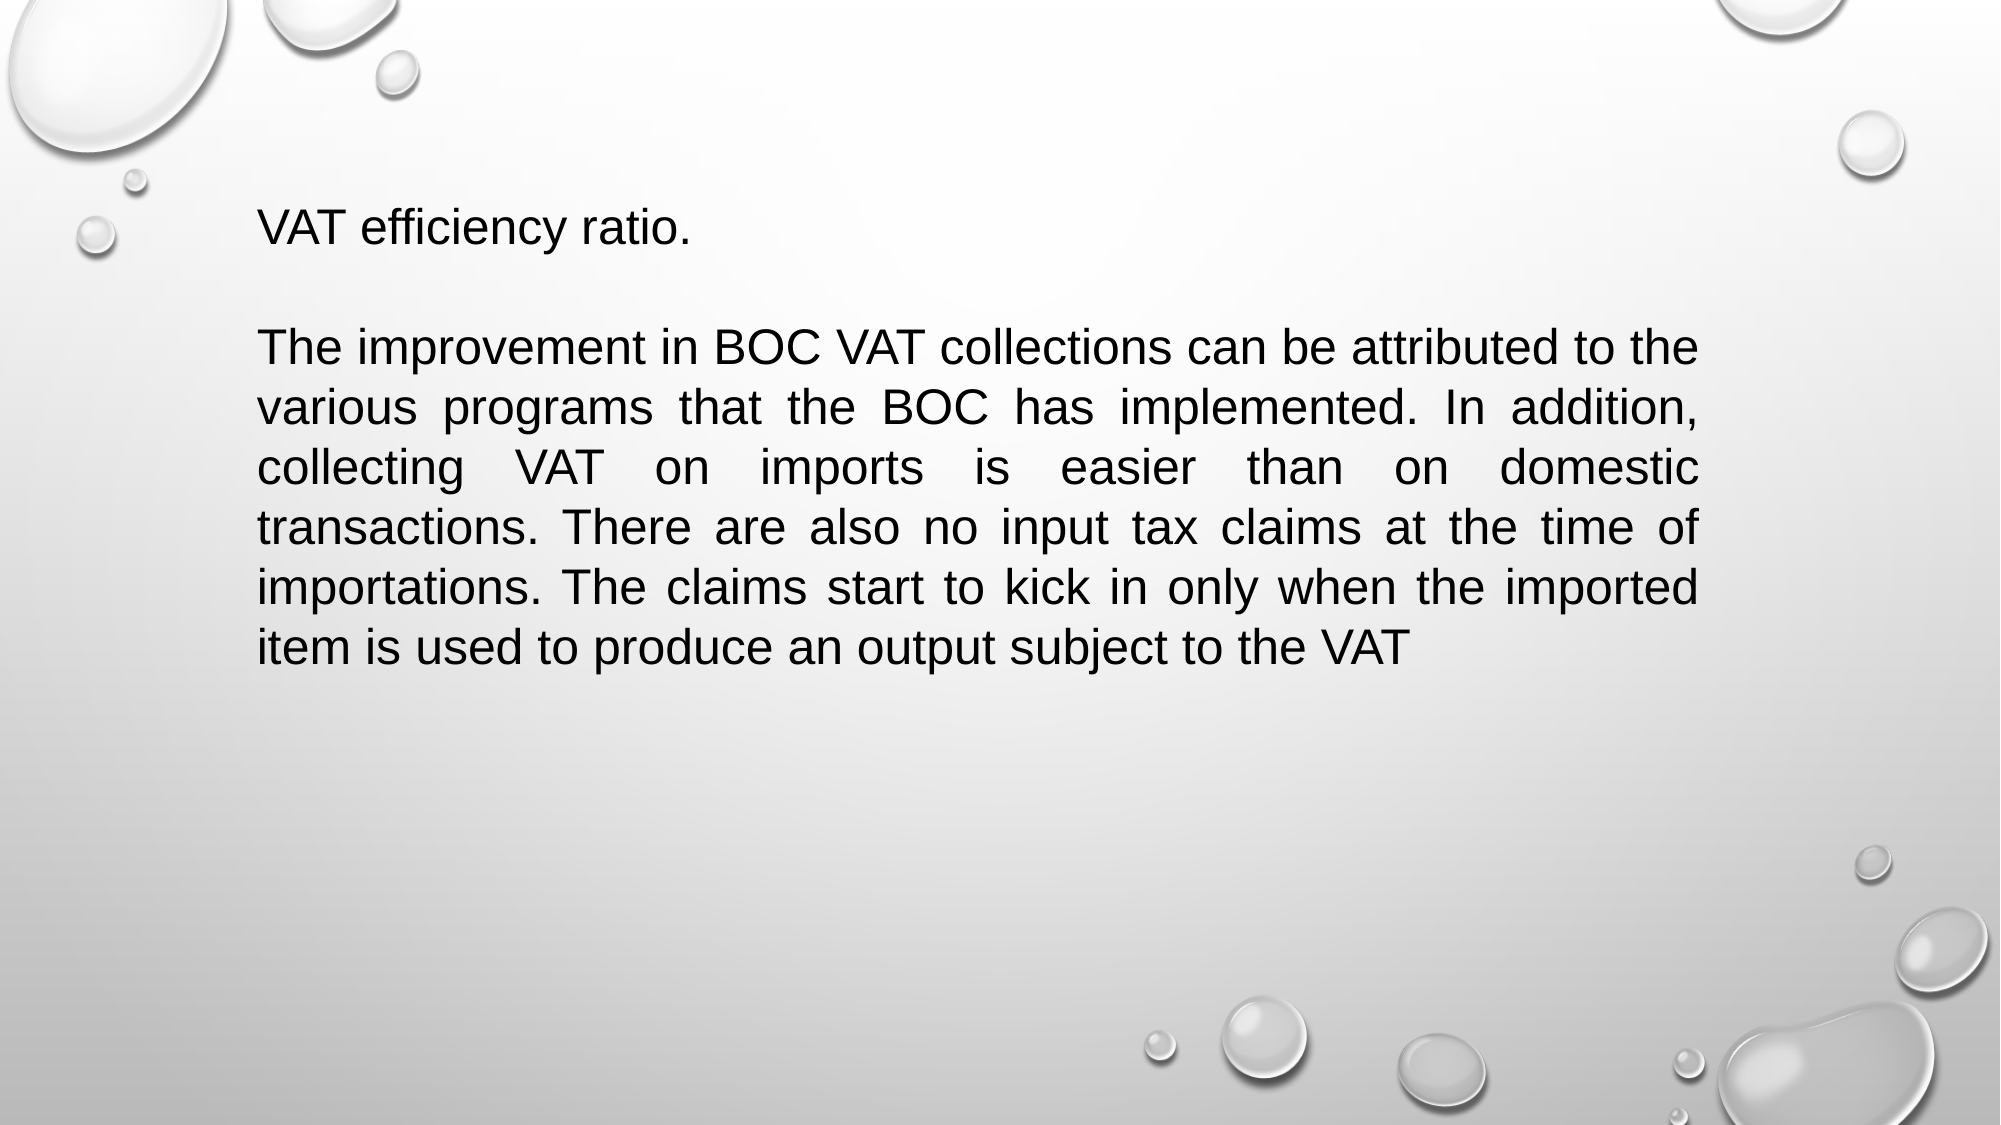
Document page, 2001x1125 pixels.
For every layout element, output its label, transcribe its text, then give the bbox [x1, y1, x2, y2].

picture [0, 0, 2000, 1125]
text_box VAT efficiency ratio. The improvement in BOC VAT collections can be attributed to the various programs that the BOC has implemented. In addition, collecting VAT on imports is easier than on domestic transactions. There are also no input tax claims at the time of importations. The claims start to kick in only when the imported item is used to produce an output subject to the VAT [242, 187, 1715, 683]
